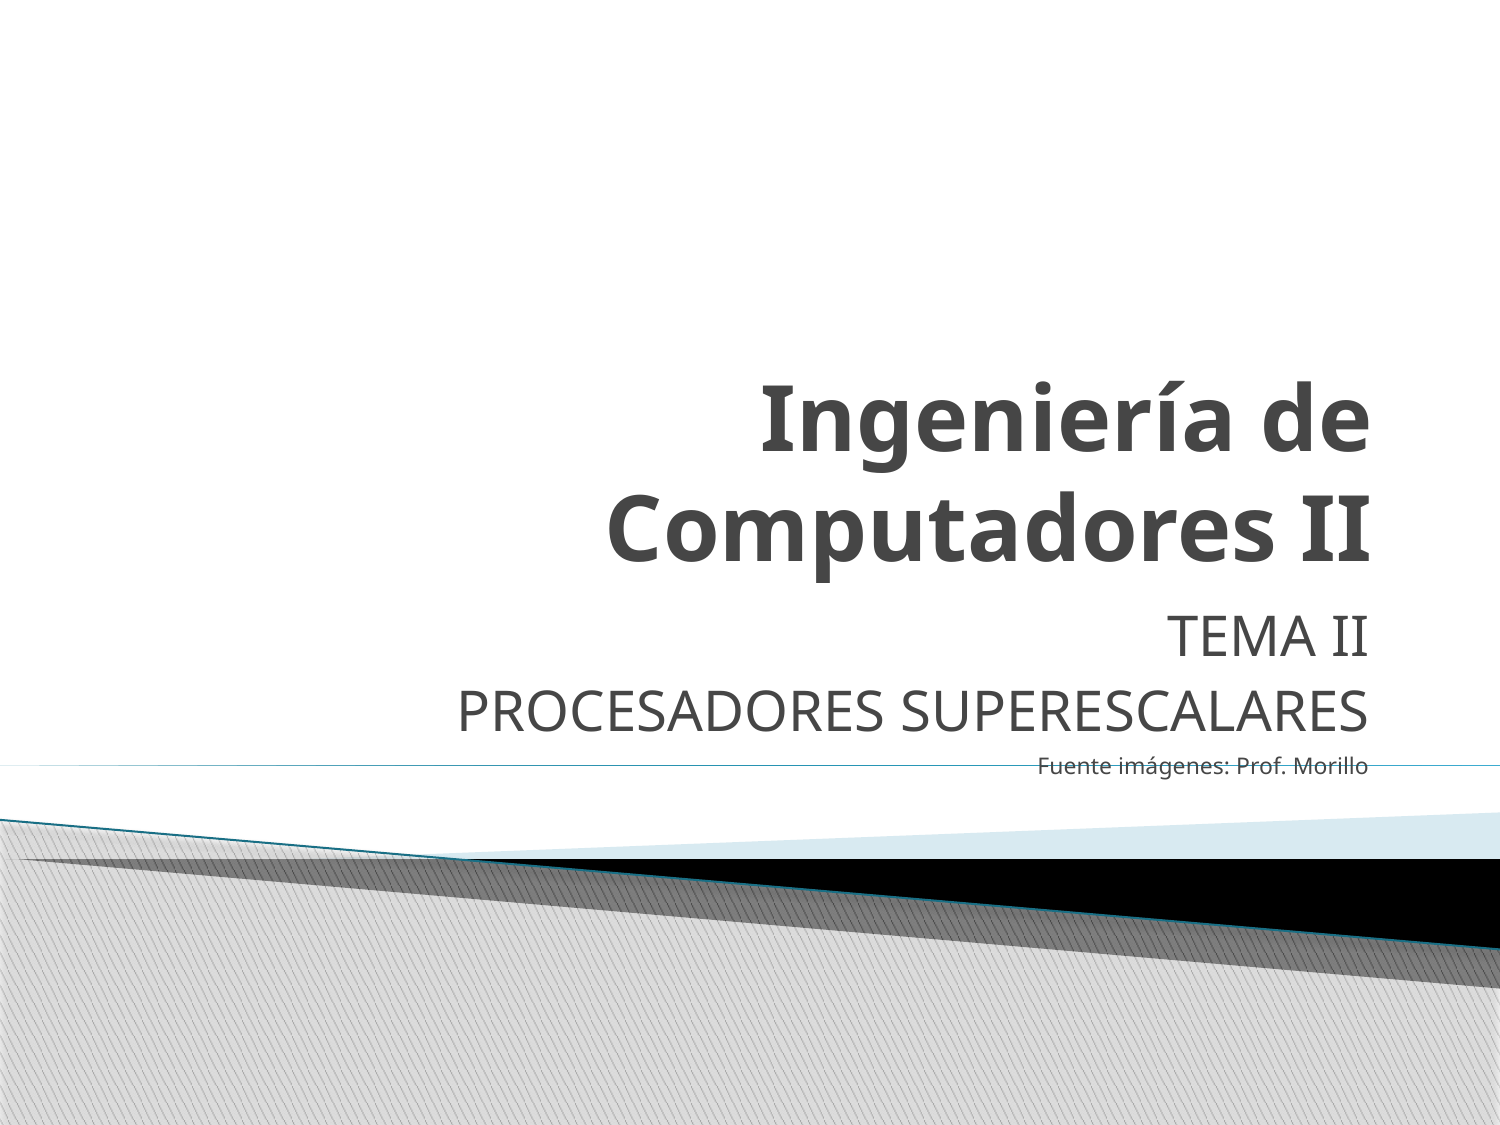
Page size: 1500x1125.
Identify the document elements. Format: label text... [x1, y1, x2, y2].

picture [5, 859, 1500, 989]
subtitle TEMA II PROCESADORES SUPERESCALARES Fuente imágenes: Prof. Morillo [112, 592, 1388, 790]
title Ingeniería de Computadores II [112, 287, 1388, 588]
